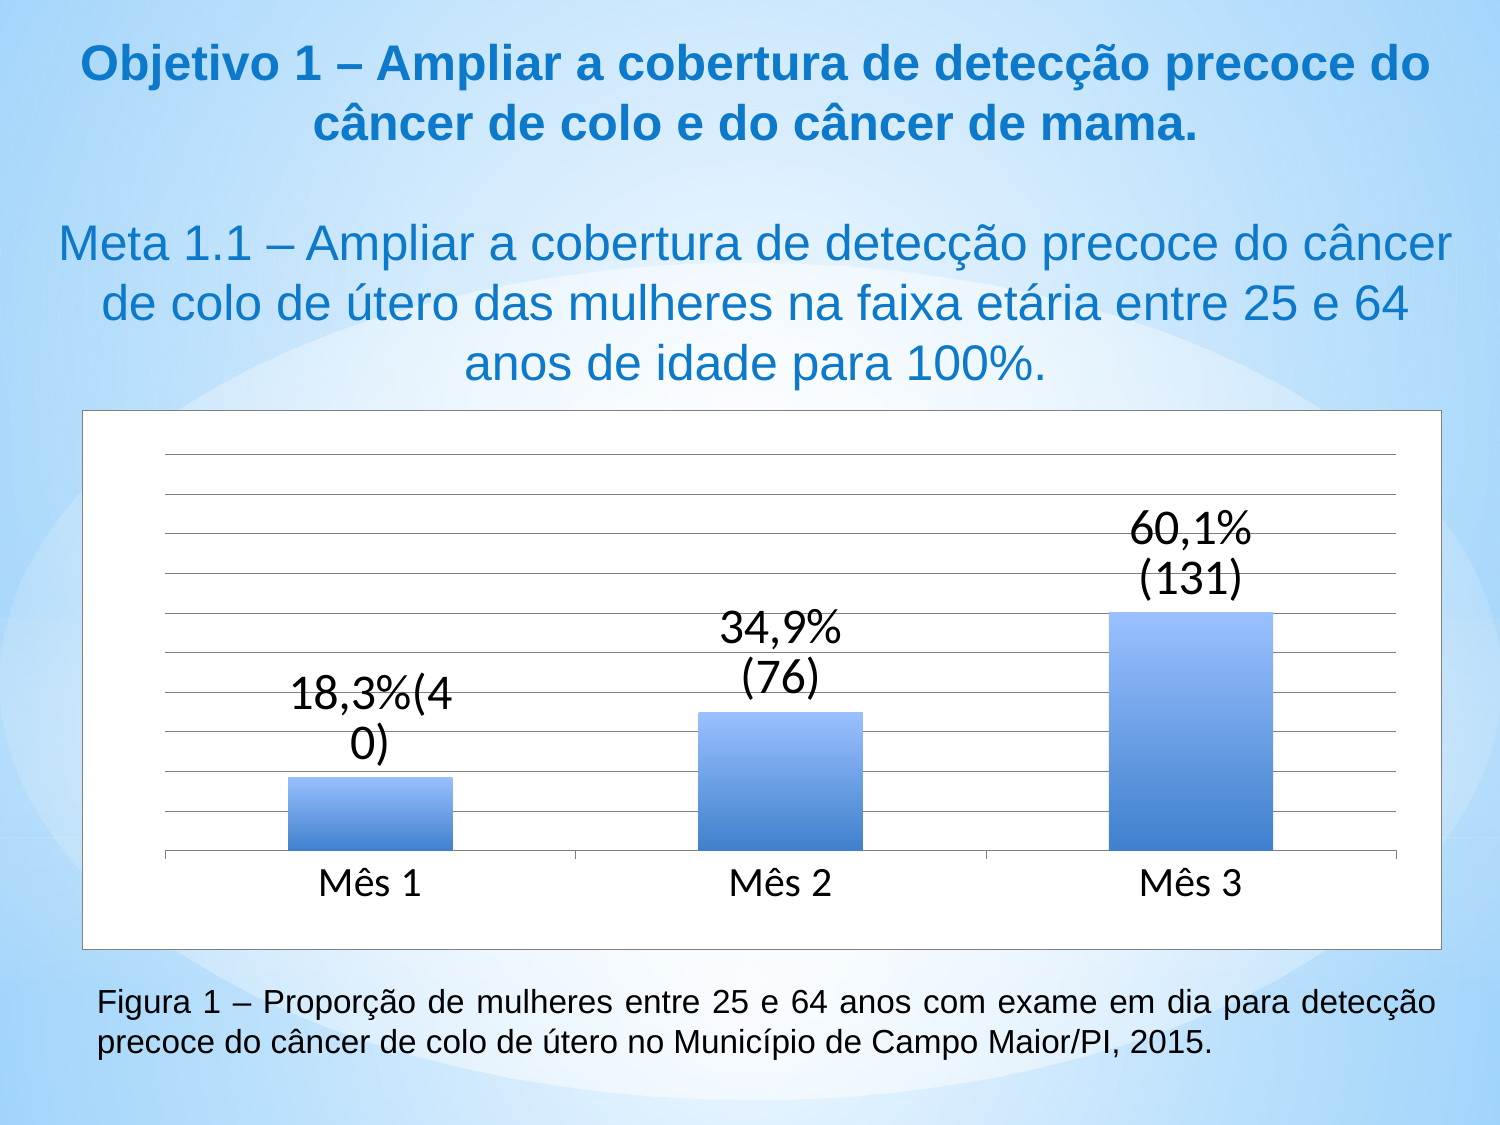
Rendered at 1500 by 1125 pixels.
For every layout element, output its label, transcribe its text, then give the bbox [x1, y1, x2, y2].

chart [81, 409, 1442, 950]
text_box Objetivo 1 – Ampliar a cobertura de detecção precoce do câncer de colo e do câncer de mama. Meta 1.1 – Ampliar a cobertura de detecção precoce do câncer de colo de útero das mulheres na faixa etária entre 25 e 64 anos de idade para 100%. [29, 23, 1483, 399]
text_box Figura 1 – Proporção de mulheres entre 25 e 64 anos com exame em dia para detecção precoce do câncer de colo de útero no Município de Campo Maior/PI, 2015. [82, 972, 1454, 1098]
